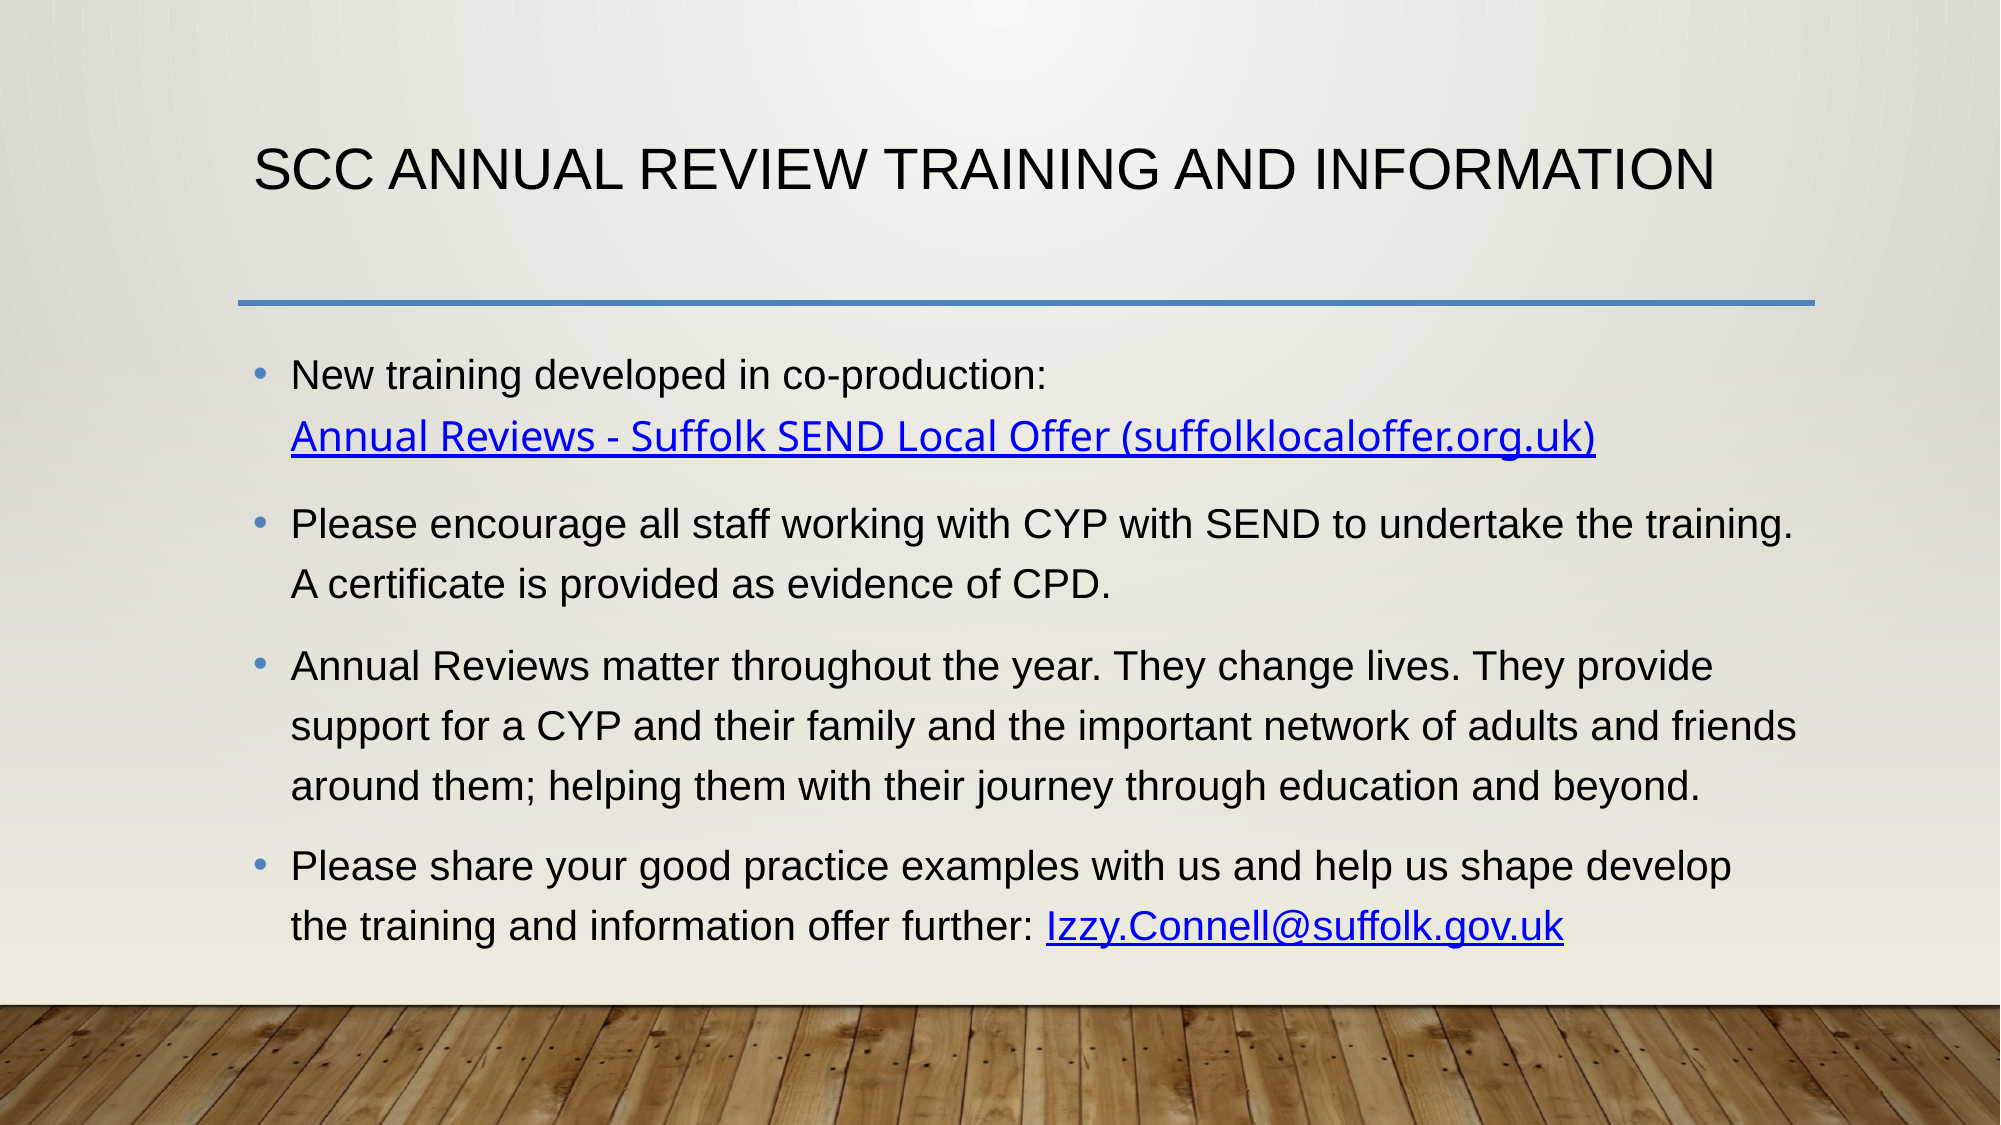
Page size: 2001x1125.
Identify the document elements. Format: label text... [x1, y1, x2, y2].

picture [0, 1005, 2000, 1125]
title SCC Annual Review training and information [238, 131, 1814, 305]
list New training developed in co-production: Annual Reviews - Suffolk SEND Local Offer (suffolklocaloffer.org.uk) Please encourage all staff working with CYP with SEND to undertake the training. A certificate is provided as evidence of CPD. Annual Reviews matter throughout the year. They change lives. They provide support for a CYP and their family and the important network of adults and friends around them; helping them with their journey through education and beyond. Please share your good practice examples with us and help us shape develop the training and information offer further: Izzy.Connell@suffolk.gov.uk [238, 330, 1814, 967]
